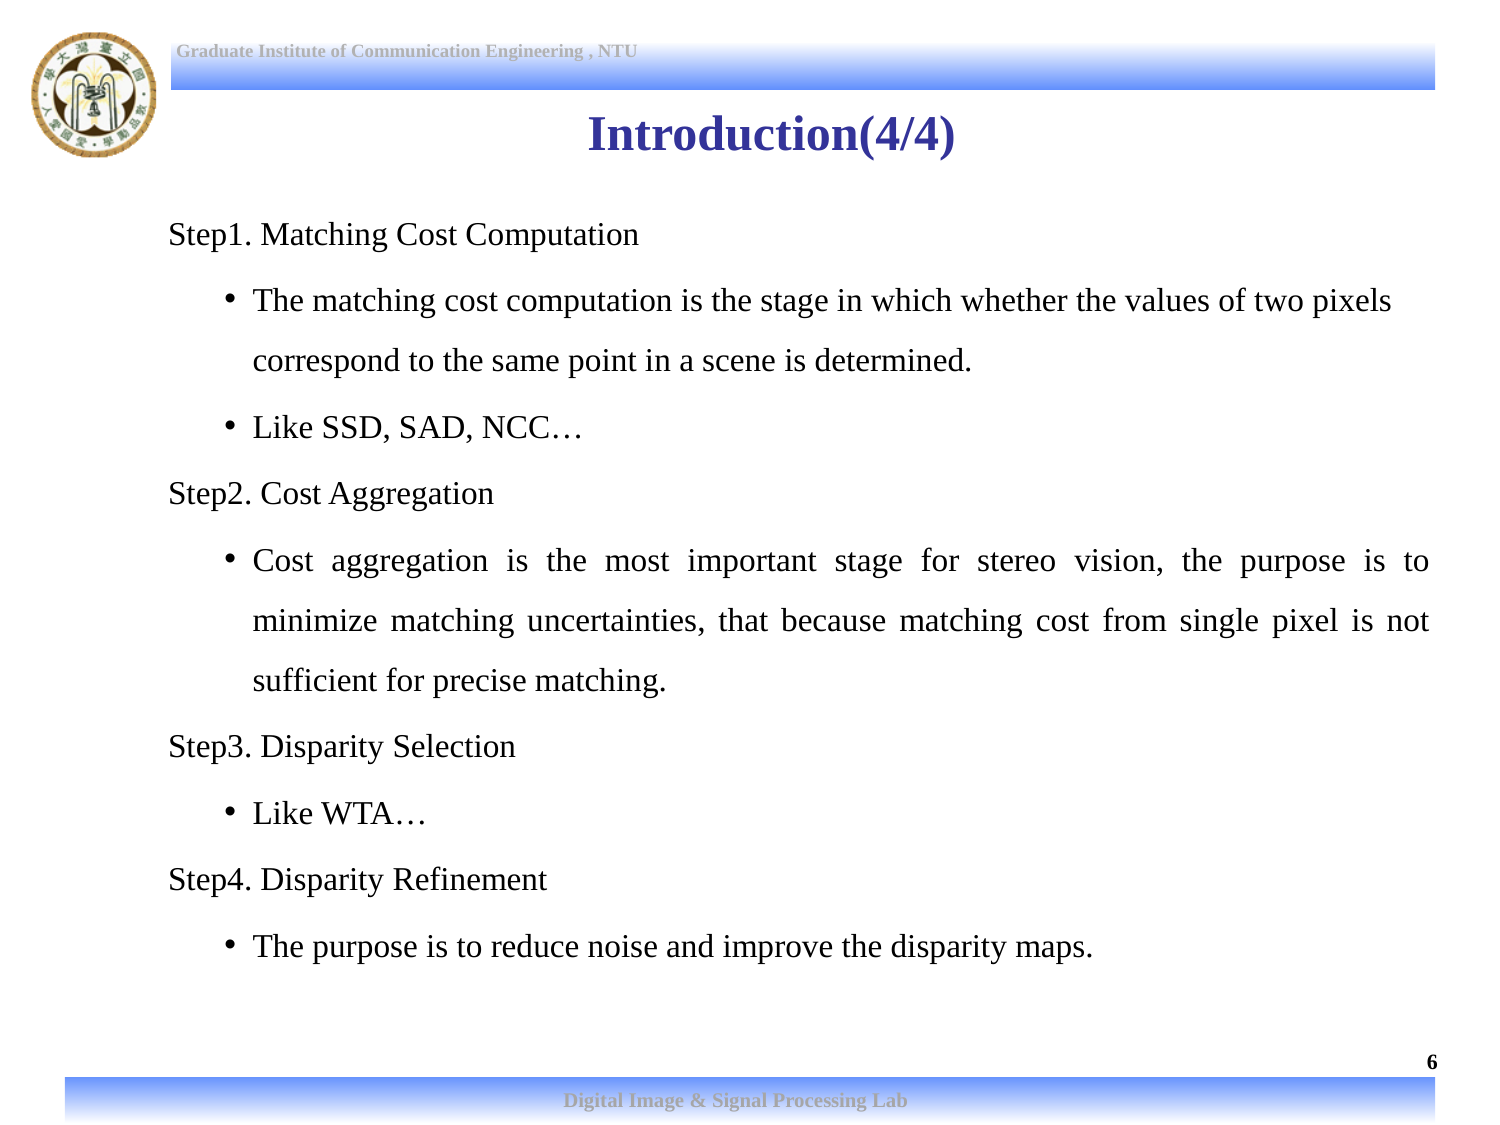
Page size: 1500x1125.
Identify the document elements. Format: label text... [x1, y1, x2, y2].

text_box Digital Image & Signal Processing Lab [548, 1078, 924, 1119]
title Introduction(4/4) [96, 78, 1447, 183]
slide_number 6 [1102, 1040, 1453, 1085]
picture [29, 30, 160, 160]
list Step1. Matching Cost Computation The matching cost computation is the stage in which whether the values of two pixels correspond to the same point in a scene is determined. Like SSD, SAD, NCC… Step2. Cost Aggregation Cost aggregation is the most important stage for stereo vision, the purpose is to minimize matching uncertainties, that because matching cost from single pixel is not sufficient for precise matching. Step3. Disparity Selection Like WTA… Step4. Disparity Refinement The purpose is to reduce noise and improve the disparity maps. [96, 184, 1447, 1047]
